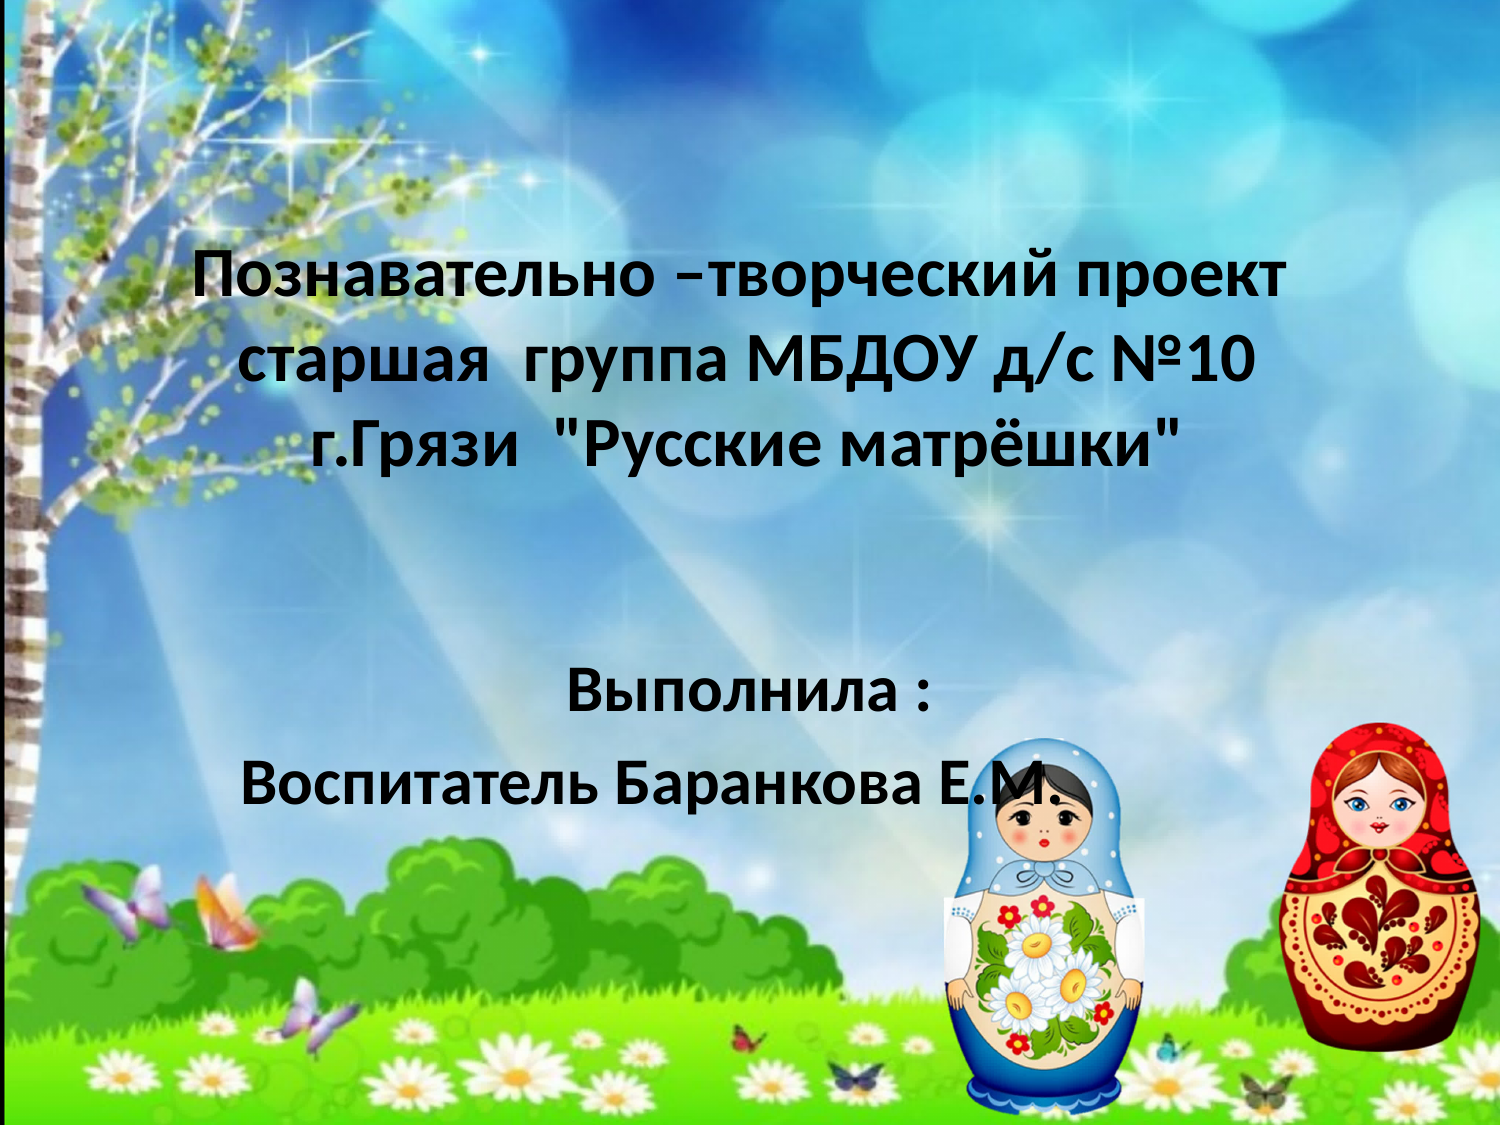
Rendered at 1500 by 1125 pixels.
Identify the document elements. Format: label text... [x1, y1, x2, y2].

picture [0, 0, 1500, 1125]
title Познавательно –творческий проект старшая группа МБДОУ д/с №10 г.Грязи "Русские матрёшки" [112, 46, 1383, 575]
subtitle Выполнила : Воспитатель Баранкова Е.М. [225, 637, 1275, 925]
